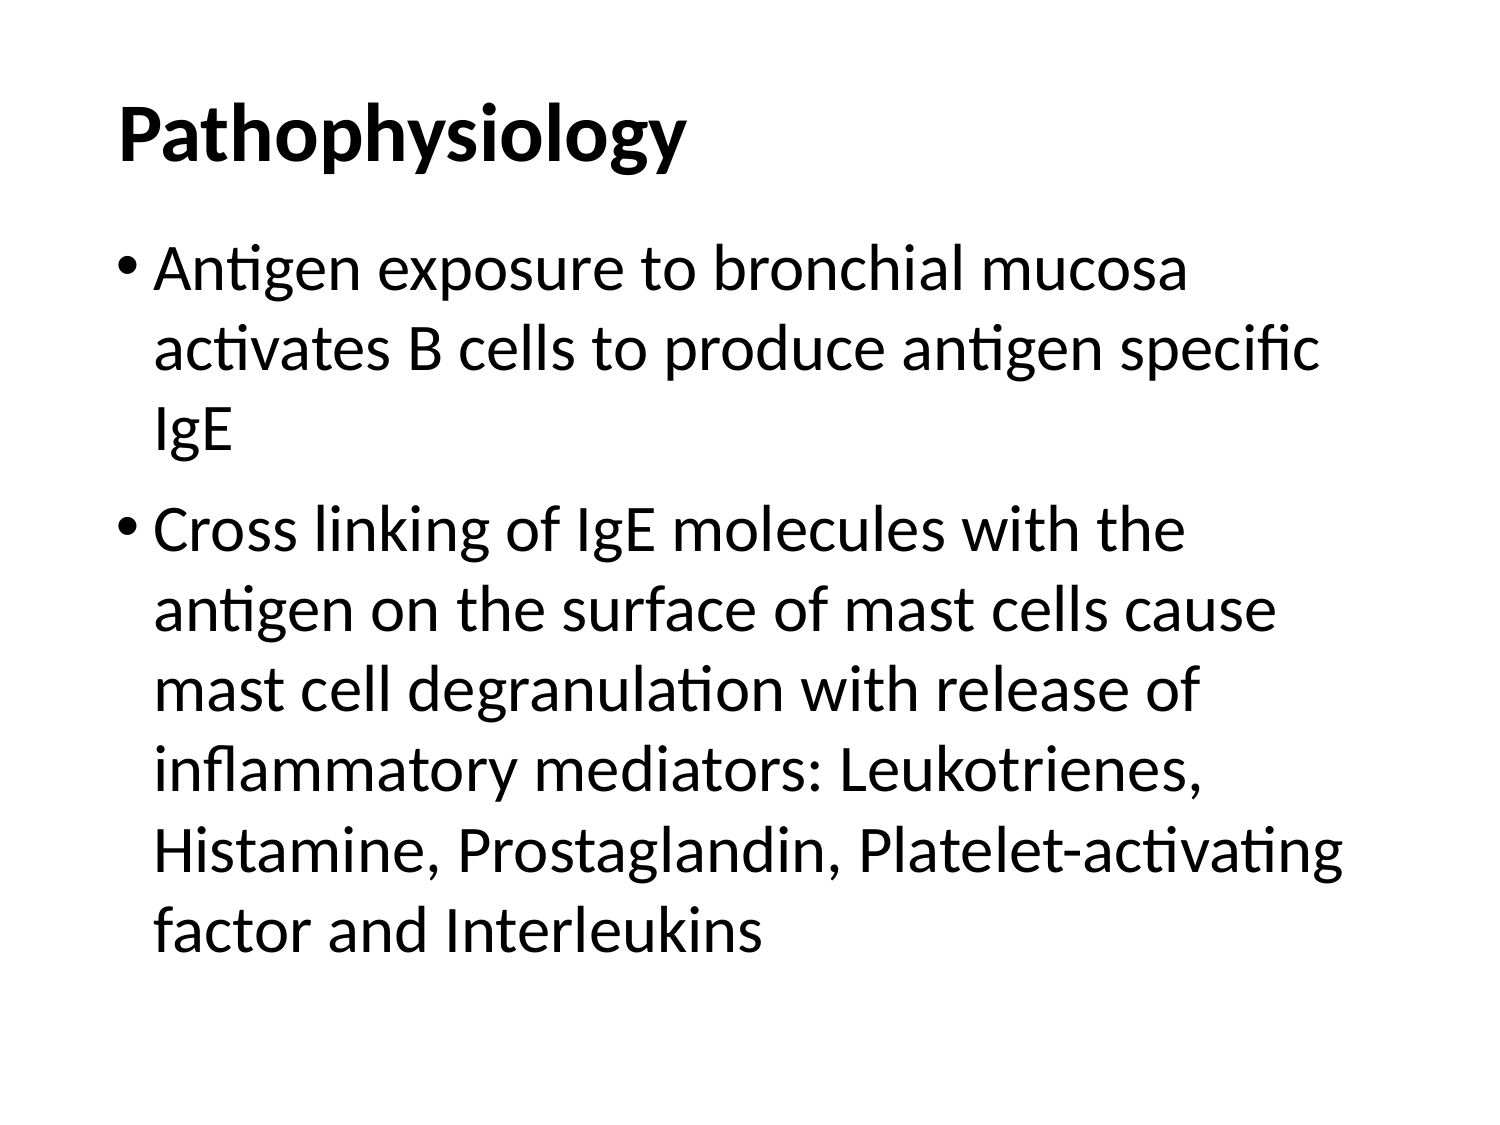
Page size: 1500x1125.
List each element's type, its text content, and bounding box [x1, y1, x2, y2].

title Pathophysiology [103, 59, 1397, 210]
list Antigen exposure to bronchial mucosa activates B cells to produce antigen specific IgE Cross linking of IgE molecules with the antigen on the surface of mast cells cause mast cell degranulation with release of inflammatory mediators: Leukotrienes, Histamine, Prostaglandin, Platelet-activating factor and Interleukins [100, 216, 1395, 1073]
